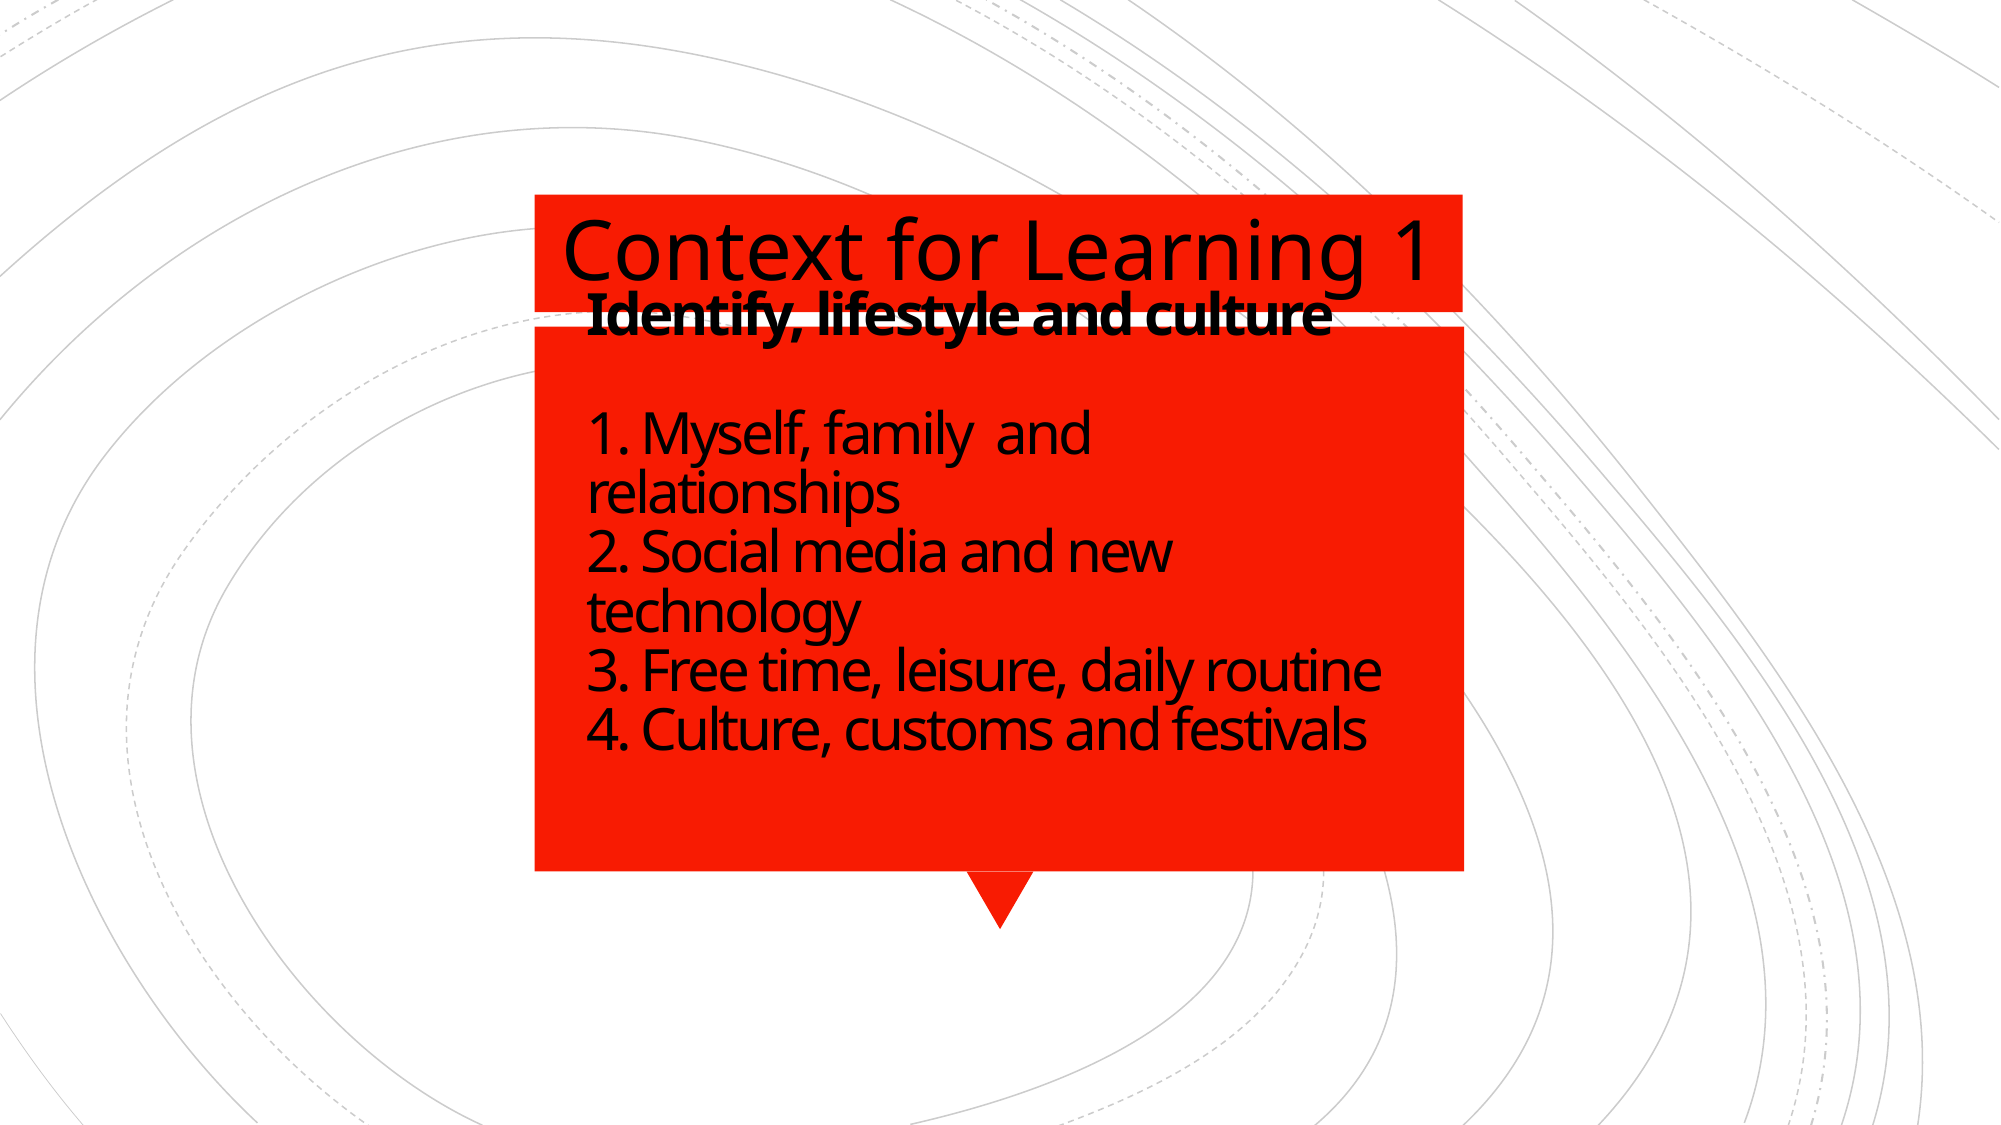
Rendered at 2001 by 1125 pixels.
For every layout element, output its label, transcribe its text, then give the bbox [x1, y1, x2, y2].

title Identify, lifestyle and culture 1. Myself, family and relationships 2. Social media and new technology 3. Free time, leisure, daily routine 4. Culture, customs and festivals [548, 394, 1450, 763]
list Context for Learning 1 [501, 177, 1498, 394]
title Identify, lifestyle and culture 1. Myself, family and relationships 2. Social media and new technology 3. Free time, leisure, daily routine 4. Culture, customs and festivals [548, 73, 1450, 177]
